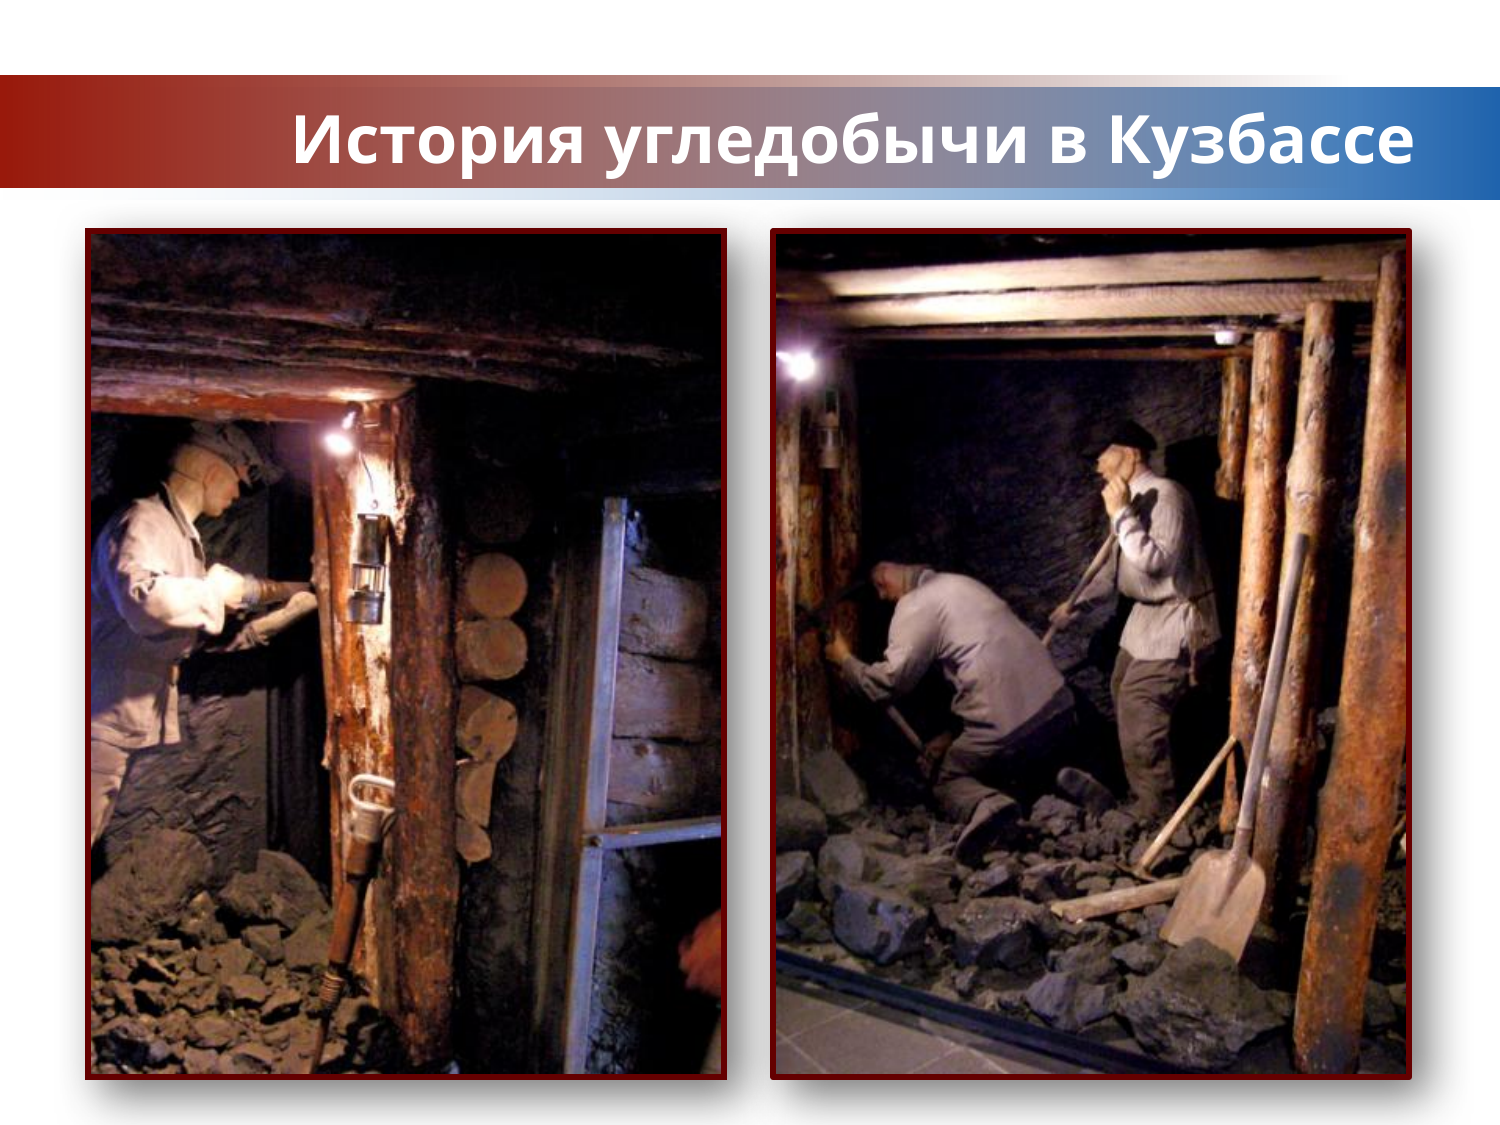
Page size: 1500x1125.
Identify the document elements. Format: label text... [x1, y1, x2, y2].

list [90, 234, 721, 1075]
picture [776, 234, 1407, 1075]
text_box История угледобычи в Кузбассе [276, 89, 1432, 185]
